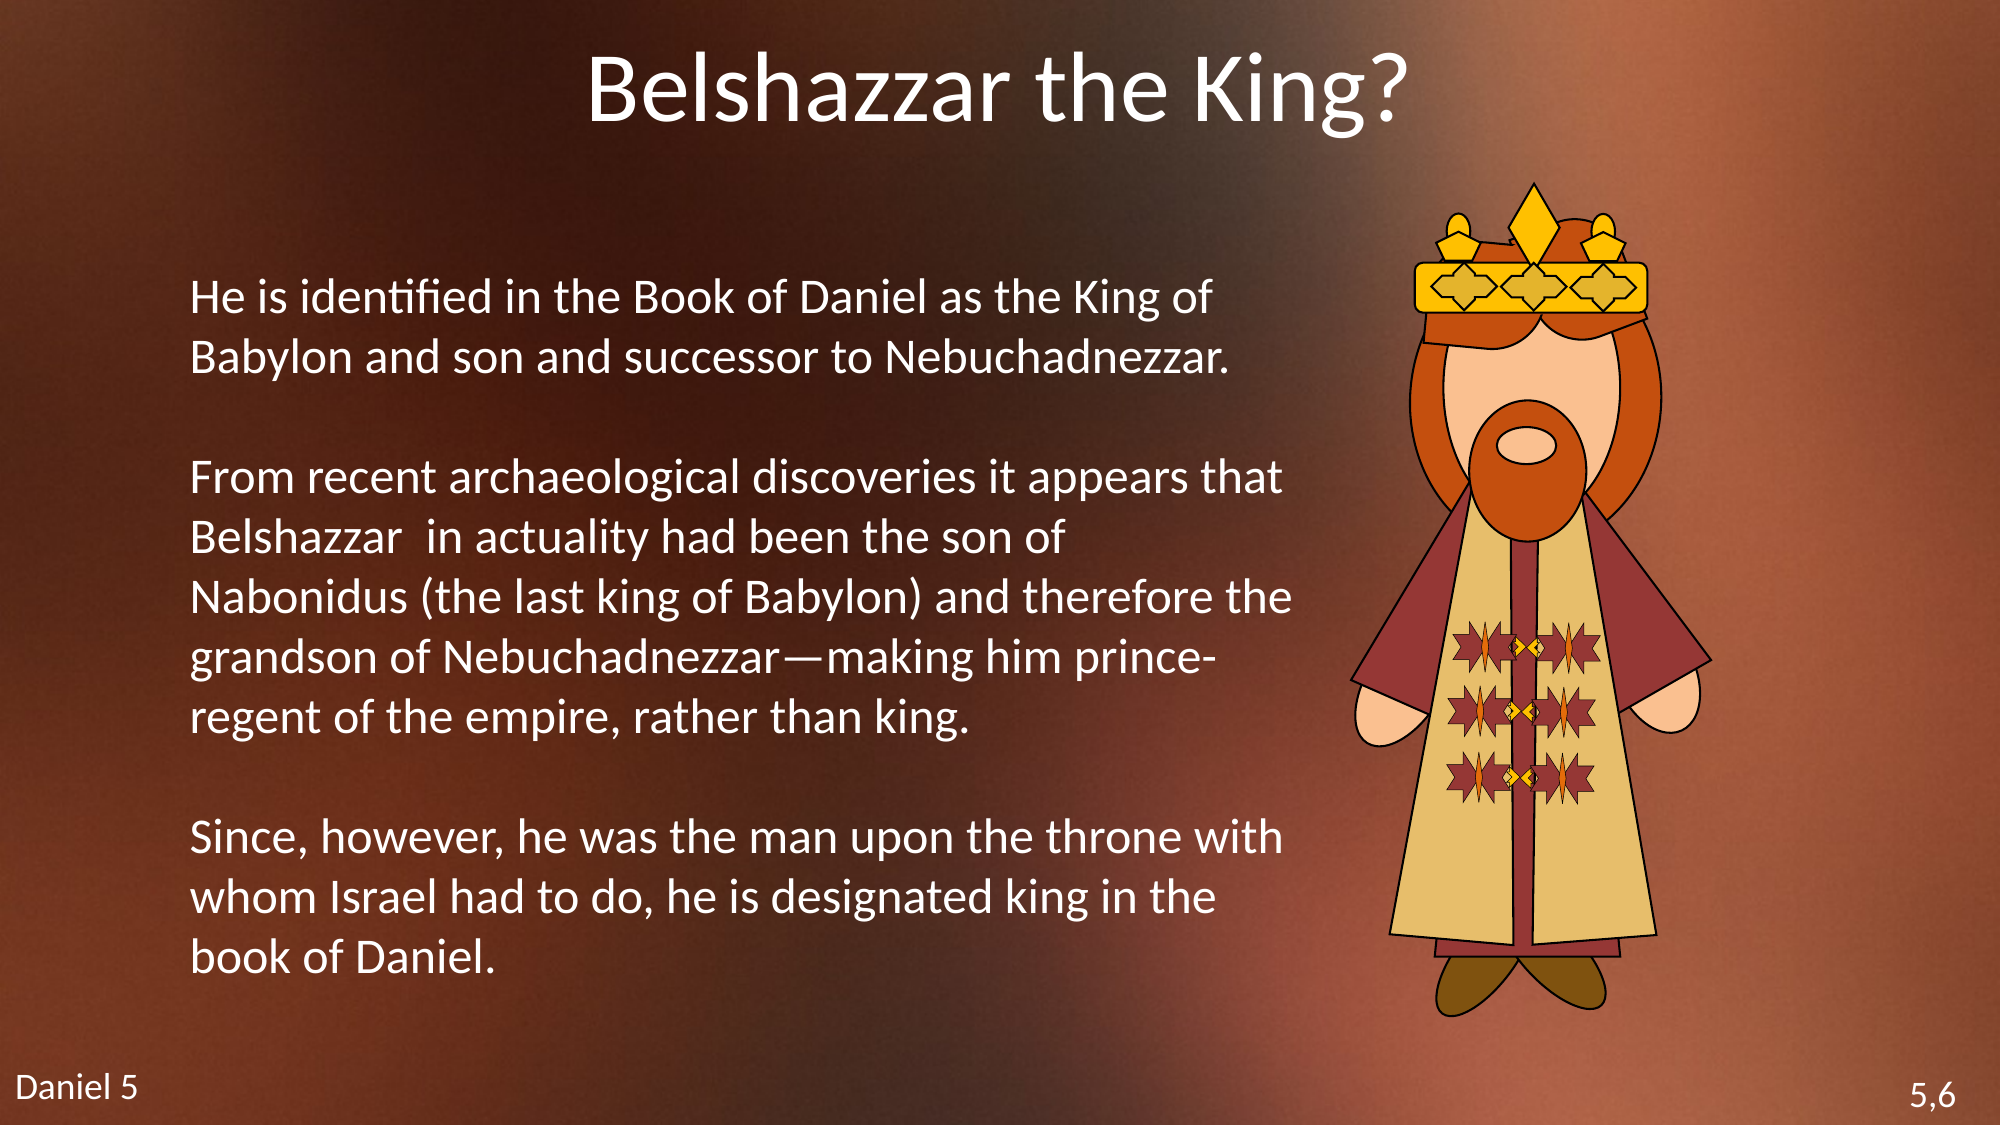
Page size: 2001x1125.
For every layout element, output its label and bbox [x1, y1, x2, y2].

picture [0, 0, 2000, 1125]
text_box [1366, 183, 1696, 1028]
